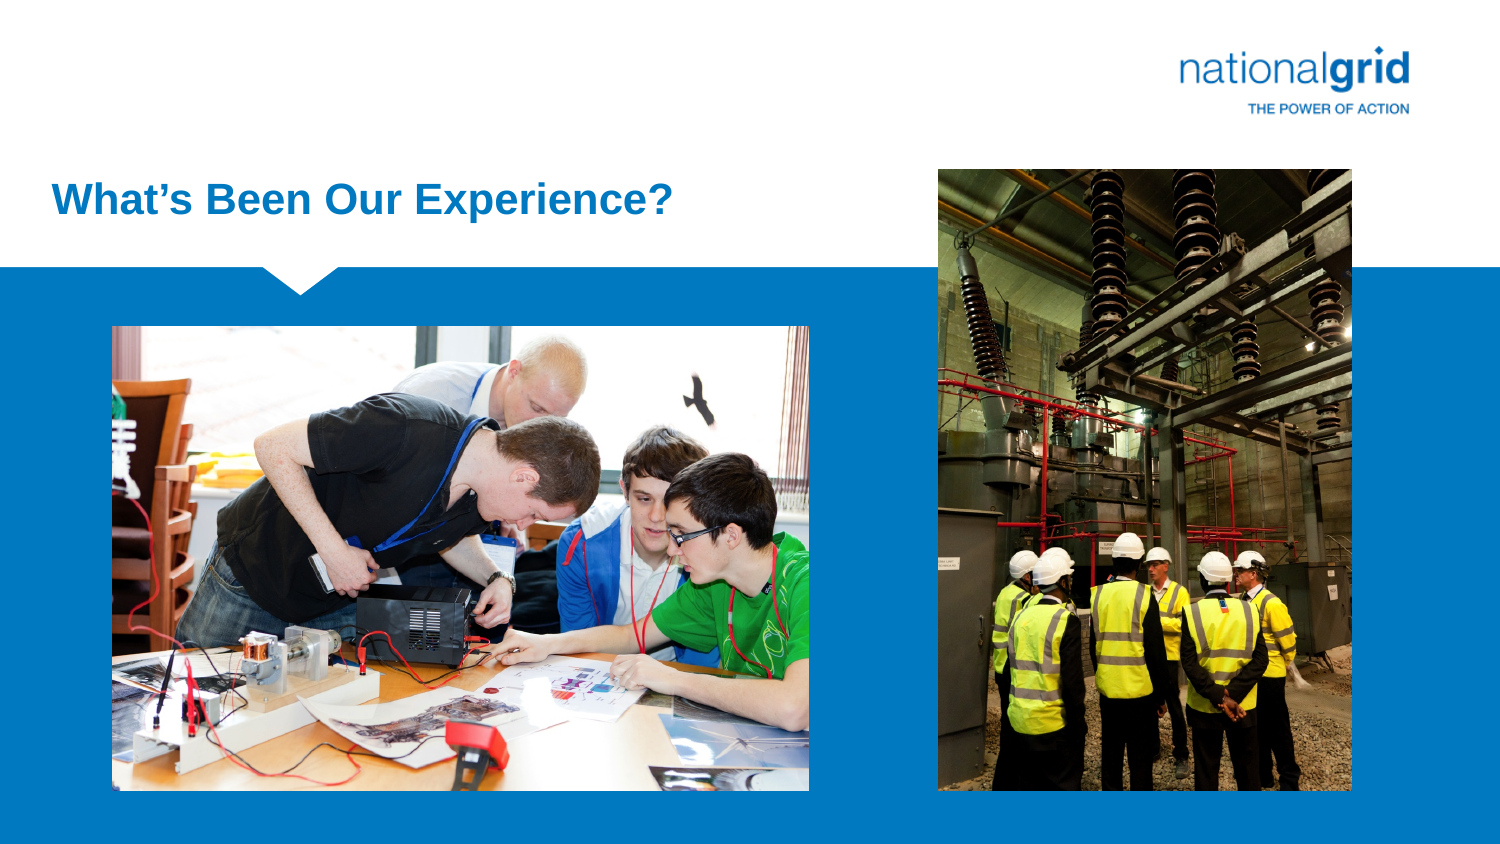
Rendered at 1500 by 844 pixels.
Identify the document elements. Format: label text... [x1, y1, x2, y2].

picture [1156, 32, 1428, 130]
title What’s Been Our Experience? [40, 164, 1361, 230]
picture [938, 169, 1352, 791]
picture [111, 325, 809, 791]
